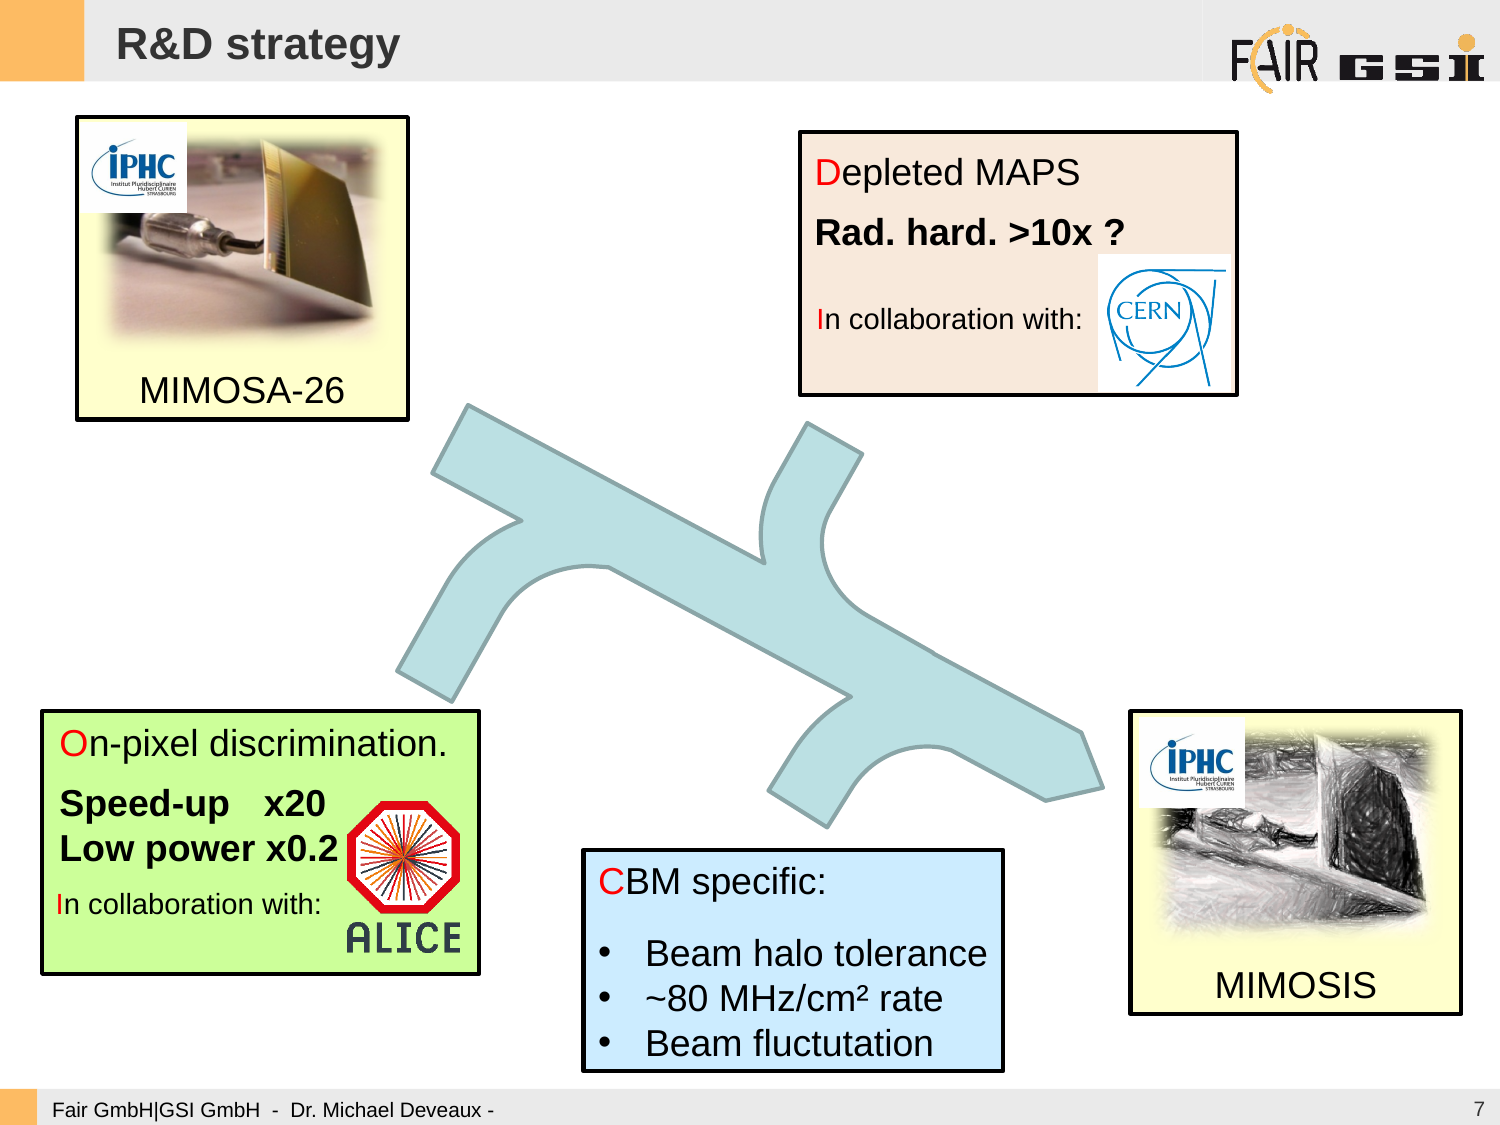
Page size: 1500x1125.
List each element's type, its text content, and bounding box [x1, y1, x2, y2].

slide_number 7 [1384, 1078, 1500, 1125]
text_box [76, 117, 408, 420]
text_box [1147, 723, 1445, 1015]
picture [80, 121, 187, 213]
picture [1138, 717, 1245, 809]
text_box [797, 131, 1238, 395]
picture [1231, 22, 1318, 95]
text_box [40, 711, 480, 975]
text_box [93, 129, 391, 420]
title R&D strategy [100, 6, 1216, 77]
picture [1338, 32, 1485, 82]
text_box [1130, 711, 1462, 1014]
text_box [397, 404, 1103, 828]
text_box CBM specific: Beam halo tolerance ~80 MHz/cm² rate Beam fluctutation [583, 849, 1003, 1071]
